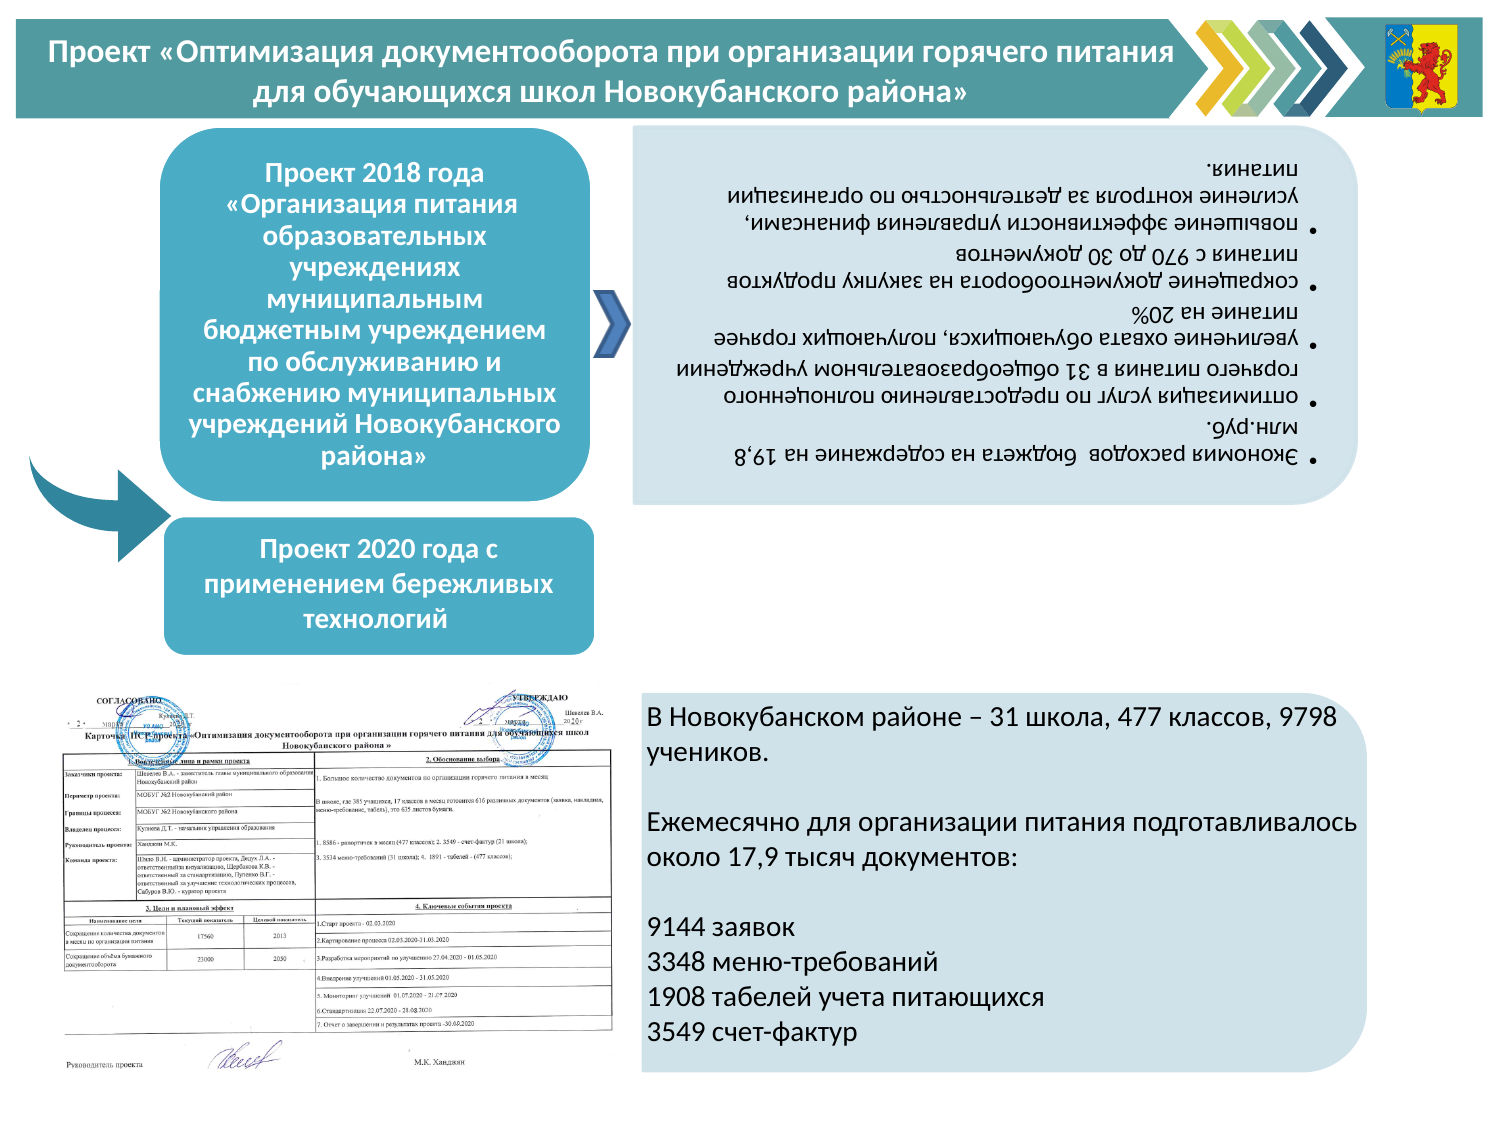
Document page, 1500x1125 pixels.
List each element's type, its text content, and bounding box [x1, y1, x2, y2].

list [147, 125, 1356, 504]
text_box [29, 456, 160, 563]
picture [52, 671, 621, 1071]
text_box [643, 694, 1366, 1071]
picture [1384, 24, 1458, 116]
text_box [161, 514, 597, 658]
text_box Проект «Оптимизация документооборота при организации горячего питания для обучающихся школ Новокубанского района» [13, 16, 1190, 121]
picture [592, 290, 633, 358]
text_box [1323, 15, 1485, 120]
text_box В Новокубанском районе – 31 школа, 477 классов, 9798 учеников. Ежемесячно для организации питания подготавливалось около 17,9 тысяч документов: 9144 заявок 3348 меню-требований 1908 табелей учета питающихся 3549 счет-фактур [631, 690, 1406, 1055]
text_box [1195, 19, 1349, 117]
